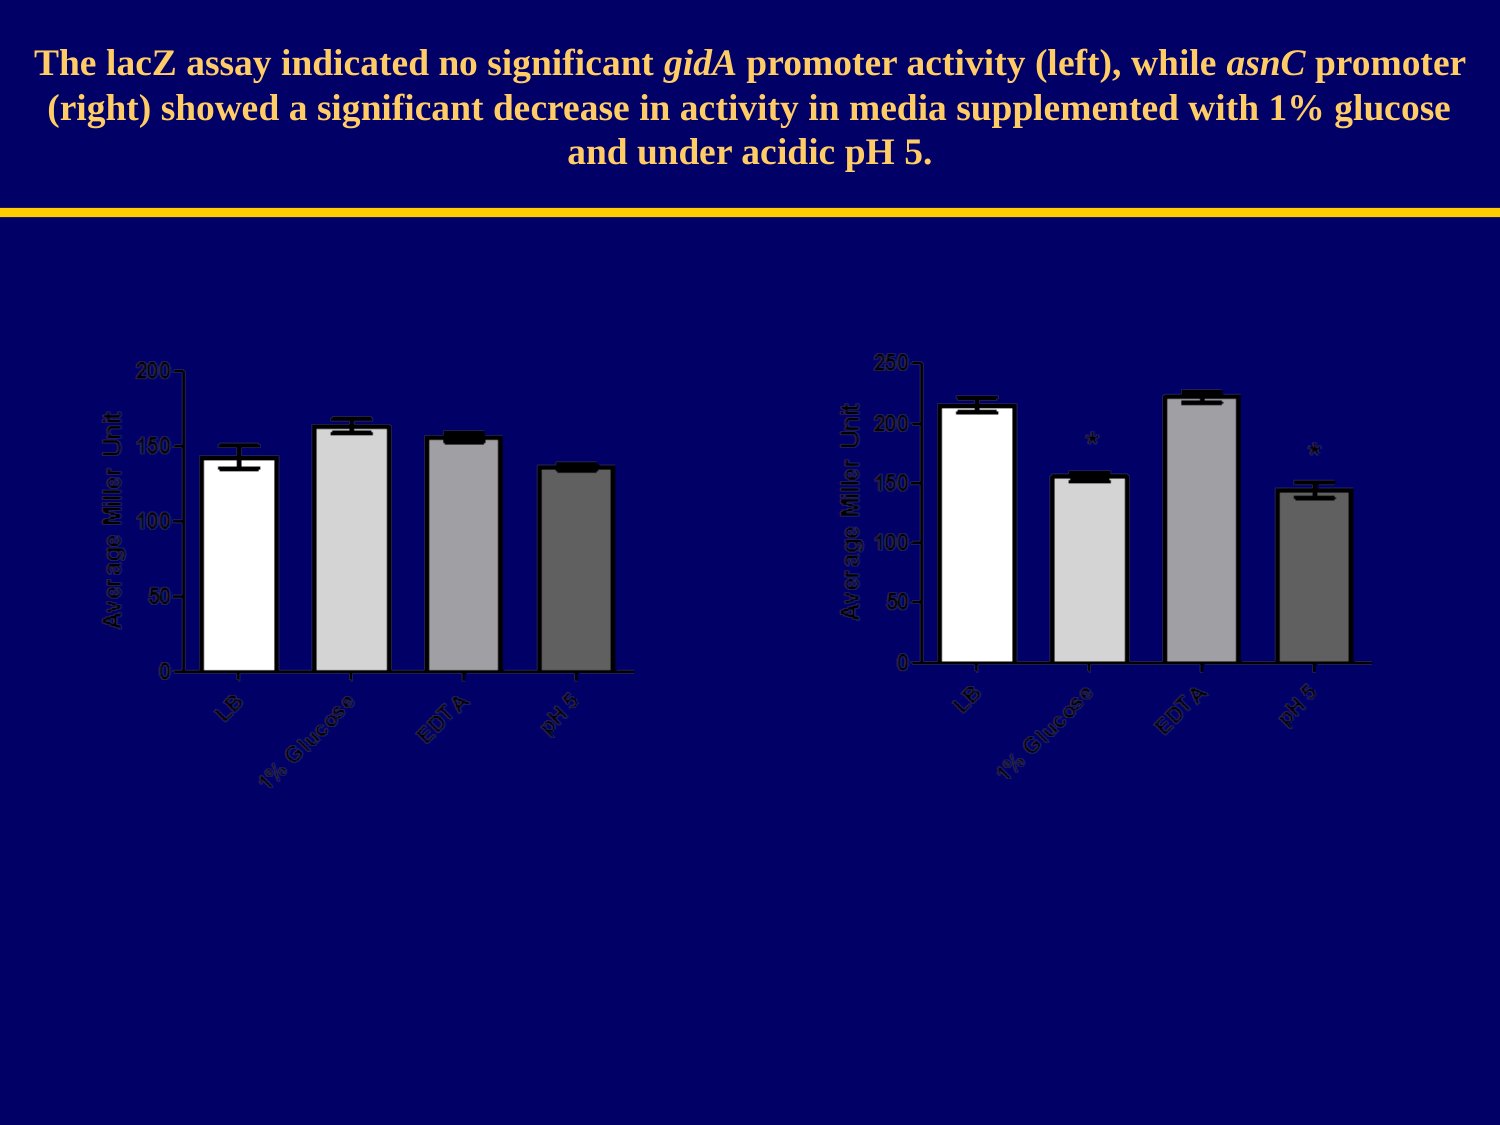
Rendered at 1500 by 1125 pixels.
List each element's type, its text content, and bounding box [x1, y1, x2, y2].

picture [76, 329, 651, 813]
picture [813, 320, 1388, 805]
title The lacZ assay indicated no significant gidA promoter activity (left), while asnC promoter (right) showed a significant decrease in activity in media supplemented with 1% glucose and under acidic pH 5. [0, 37, 1500, 226]
